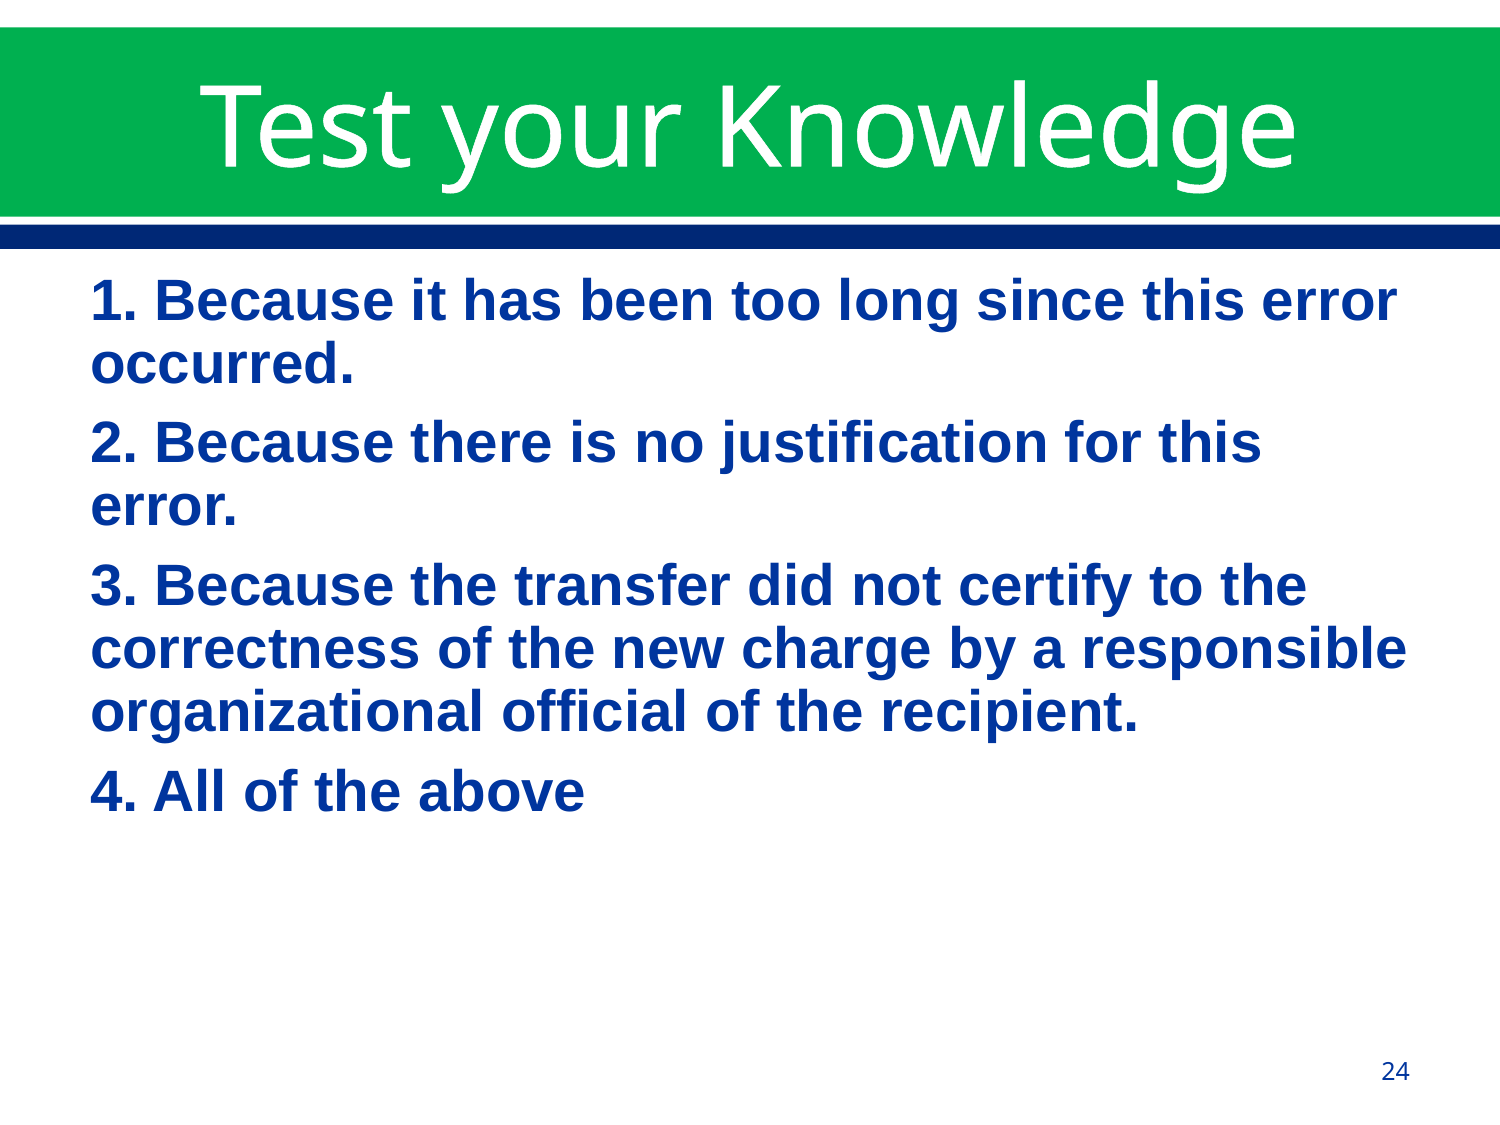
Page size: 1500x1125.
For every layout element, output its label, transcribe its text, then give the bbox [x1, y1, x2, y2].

list 1. Because it has been too long since this error occurred. 2. Because there is no justification for this error. 3. Because the transfer did not certify to the correctness of the new charge by a responsible organizational official of the recipient. 4. All of the above [75, 262, 1425, 1005]
title Test your Knowledge [75, 29, 1425, 213]
slide_number 24 [1074, 1042, 1425, 1103]
